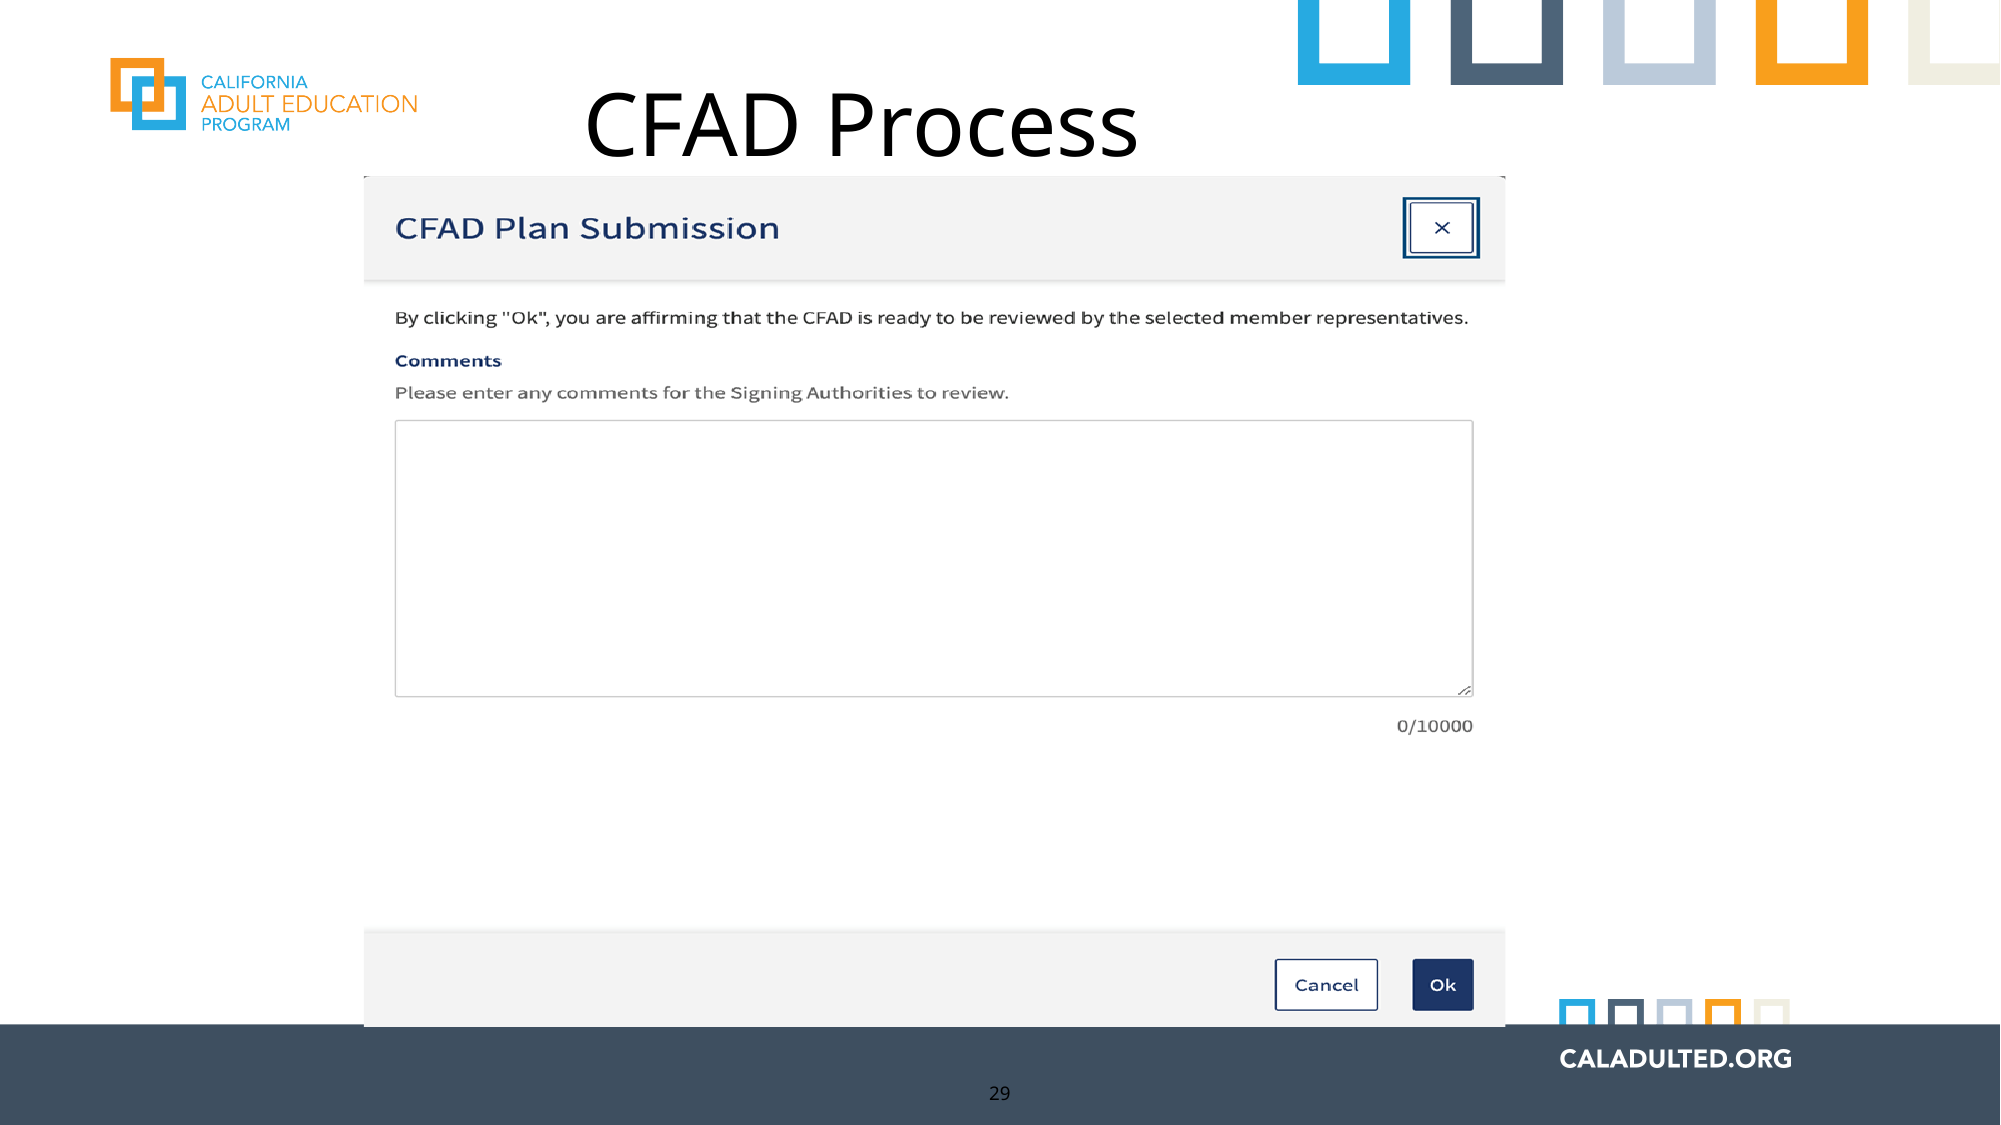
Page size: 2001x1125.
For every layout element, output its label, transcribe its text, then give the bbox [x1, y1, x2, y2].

title CFAD Process [574, 11, 2000, 231]
picture [0, 0, 2000, 1125]
slide_number 29 [980, 1072, 1022, 1113]
